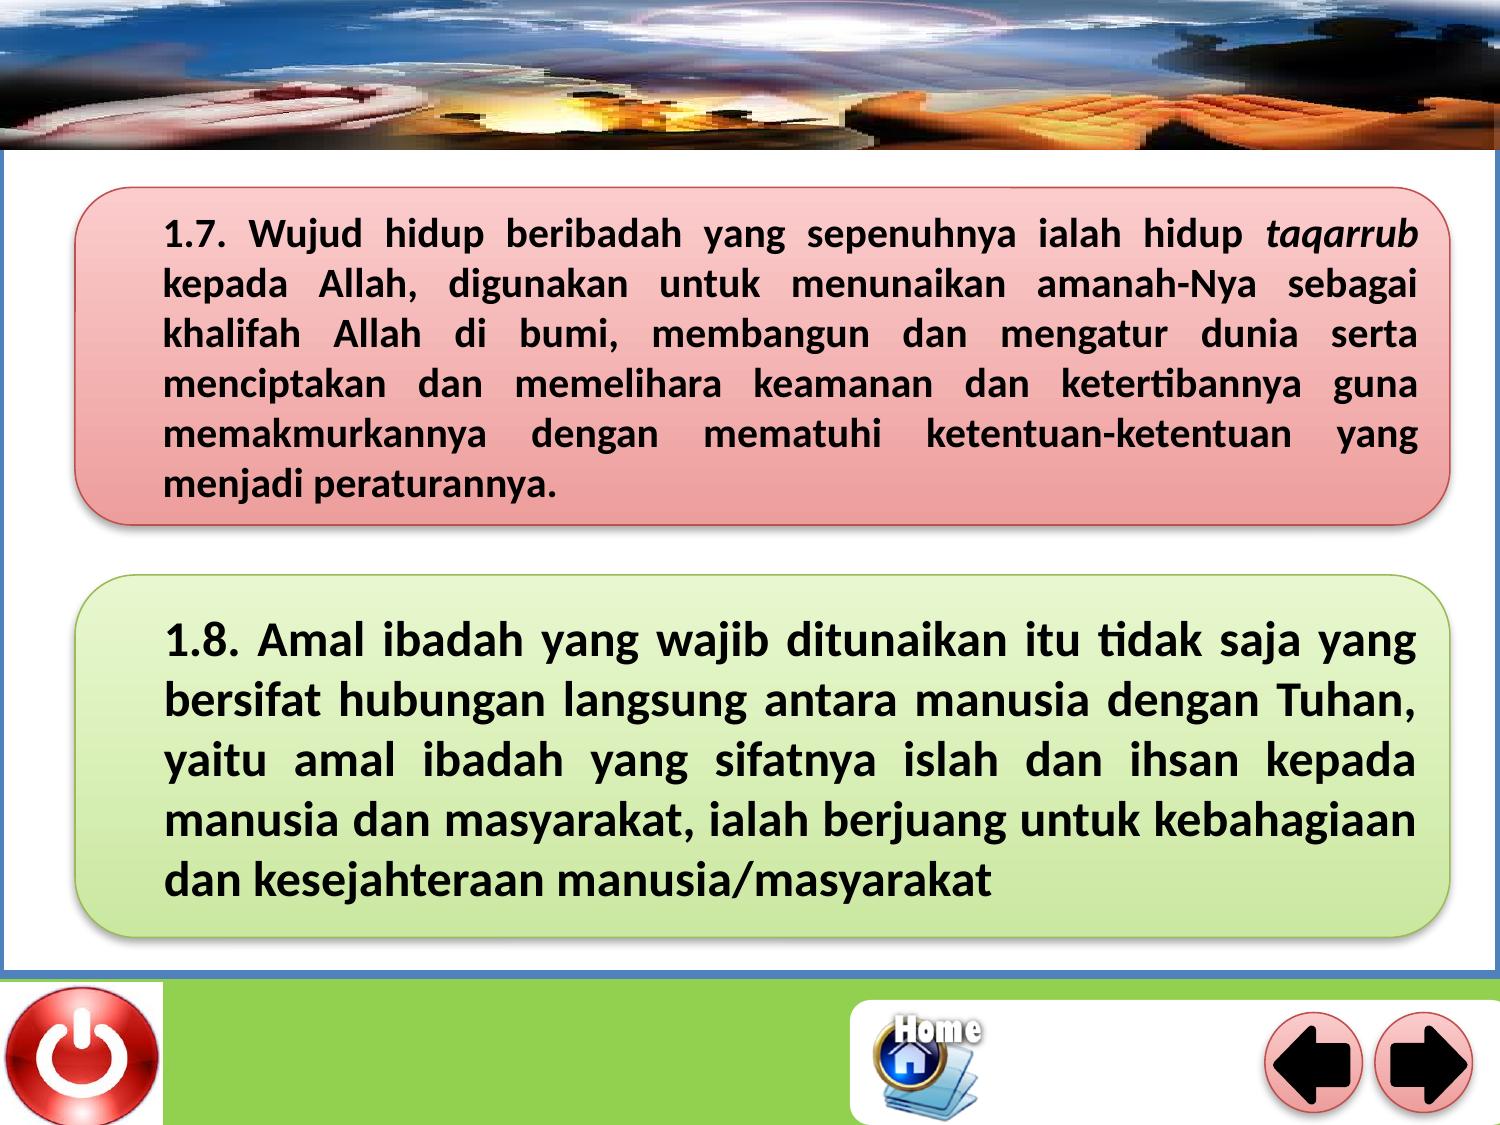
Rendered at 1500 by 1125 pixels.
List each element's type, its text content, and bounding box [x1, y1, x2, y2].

text_box [0, 160, 1500, 979]
text_box [1016, 995, 1500, 1125]
picture [0, 982, 163, 1125]
picture [862, 988, 1013, 1125]
text_box 1.8. Amal ibadah yang wajib ditunaikan itu tidak saja yang bersifat hubungan langsung antara manusia dengan Tuhan, yaitu amal ibadah yang sifatnya islah dan ihsan kepada manusia dan masyarakat, ialah berjuang untuk kebahagiaan dan kesejahteraan manusia/masyarakat [74, 574, 1451, 939]
text_box [1264, 1011, 1364, 1114]
text_box [1374, 1011, 1474, 1114]
text_box [845, 1000, 856, 1125]
text_box [1390, 1025, 1468, 1105]
picture [0, 0, 1500, 151]
text_box [1272, 1025, 1351, 1105]
text_box 1.7. Wujud hidup beribadah yang sepenuhnya ialah hidup taqarrub kepada Allah, digunakan untuk menunaikan amanah-Nya sebagai khalifah Allah di bumi, membangun dan mengatur dunia serta menciptakan dan memelihara keamanan dan ketertibannya guna memakmurkannya dengan mematuhi ketentuan-ketentuan yang menjadi peraturannya. [74, 186, 1451, 526]
